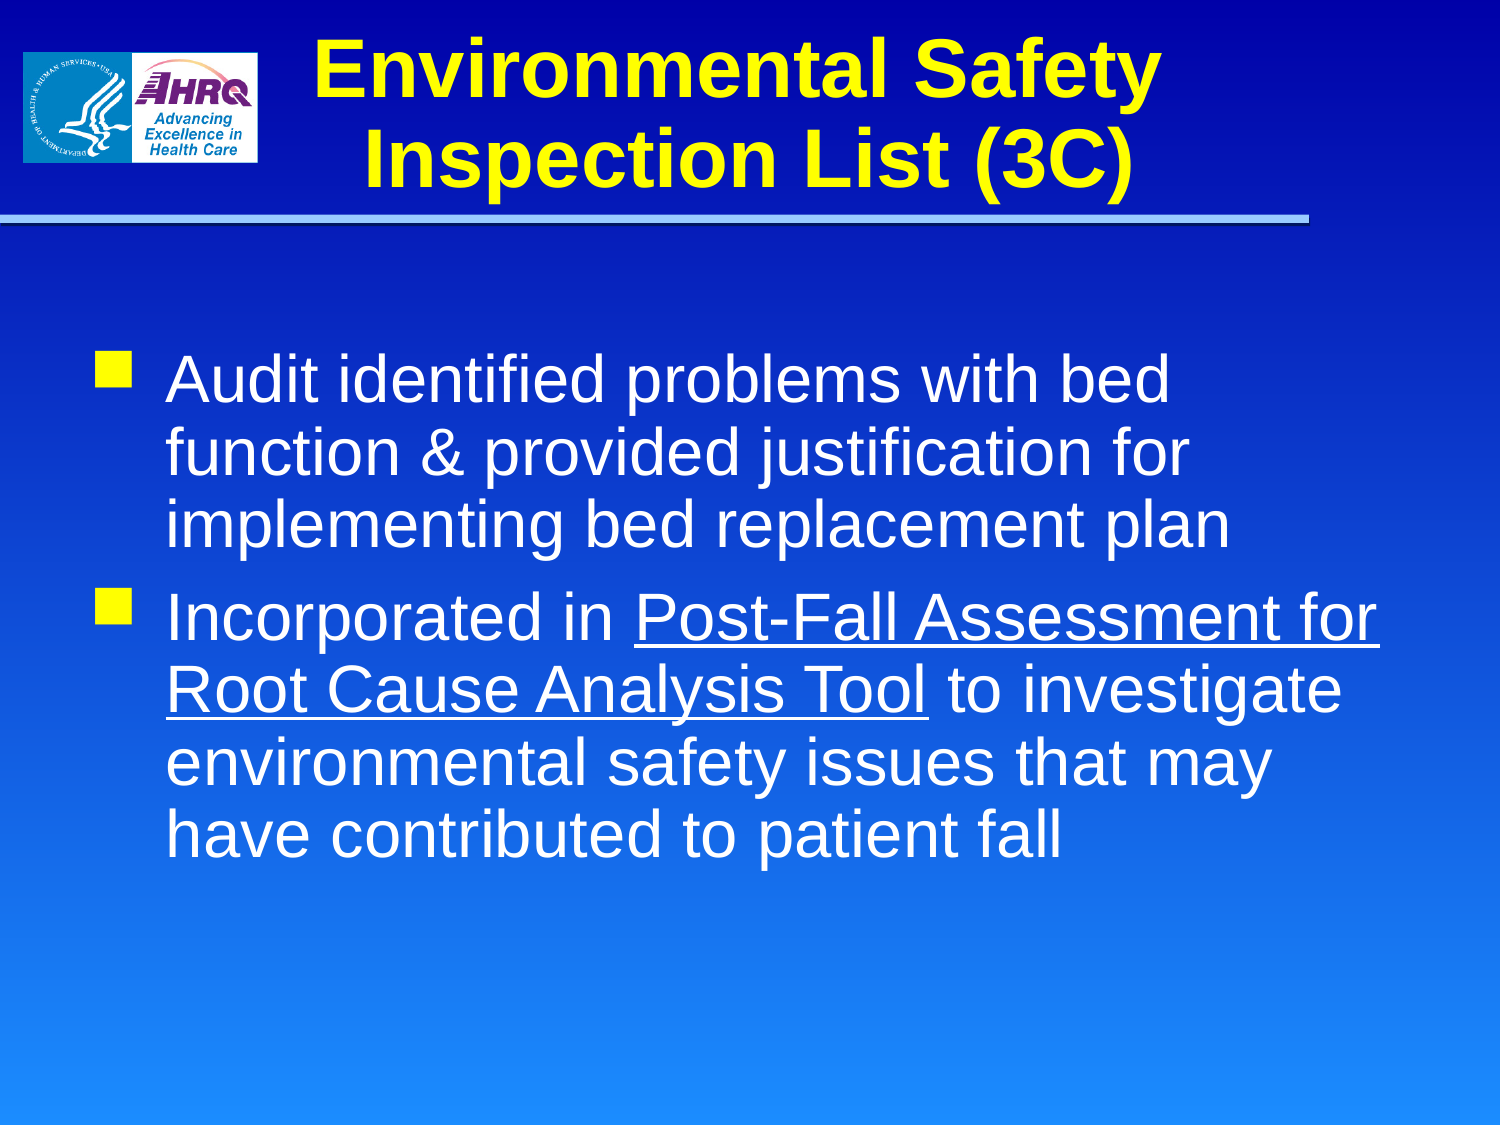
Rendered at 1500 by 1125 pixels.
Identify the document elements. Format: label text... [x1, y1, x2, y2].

picture [60, 129, 74, 134]
picture [66, 121, 74, 126]
title Environmental Safety Inspection List (3C) [74, 24, 1426, 213]
list Audit identified problems with bed function & provided justification for implementing bed replacement plan Incorporated in Post-Fall Assessment for Root Cause Analysis Tool to investigate environmental safety issues that may have contributed to patient fall [74, 336, 1401, 888]
